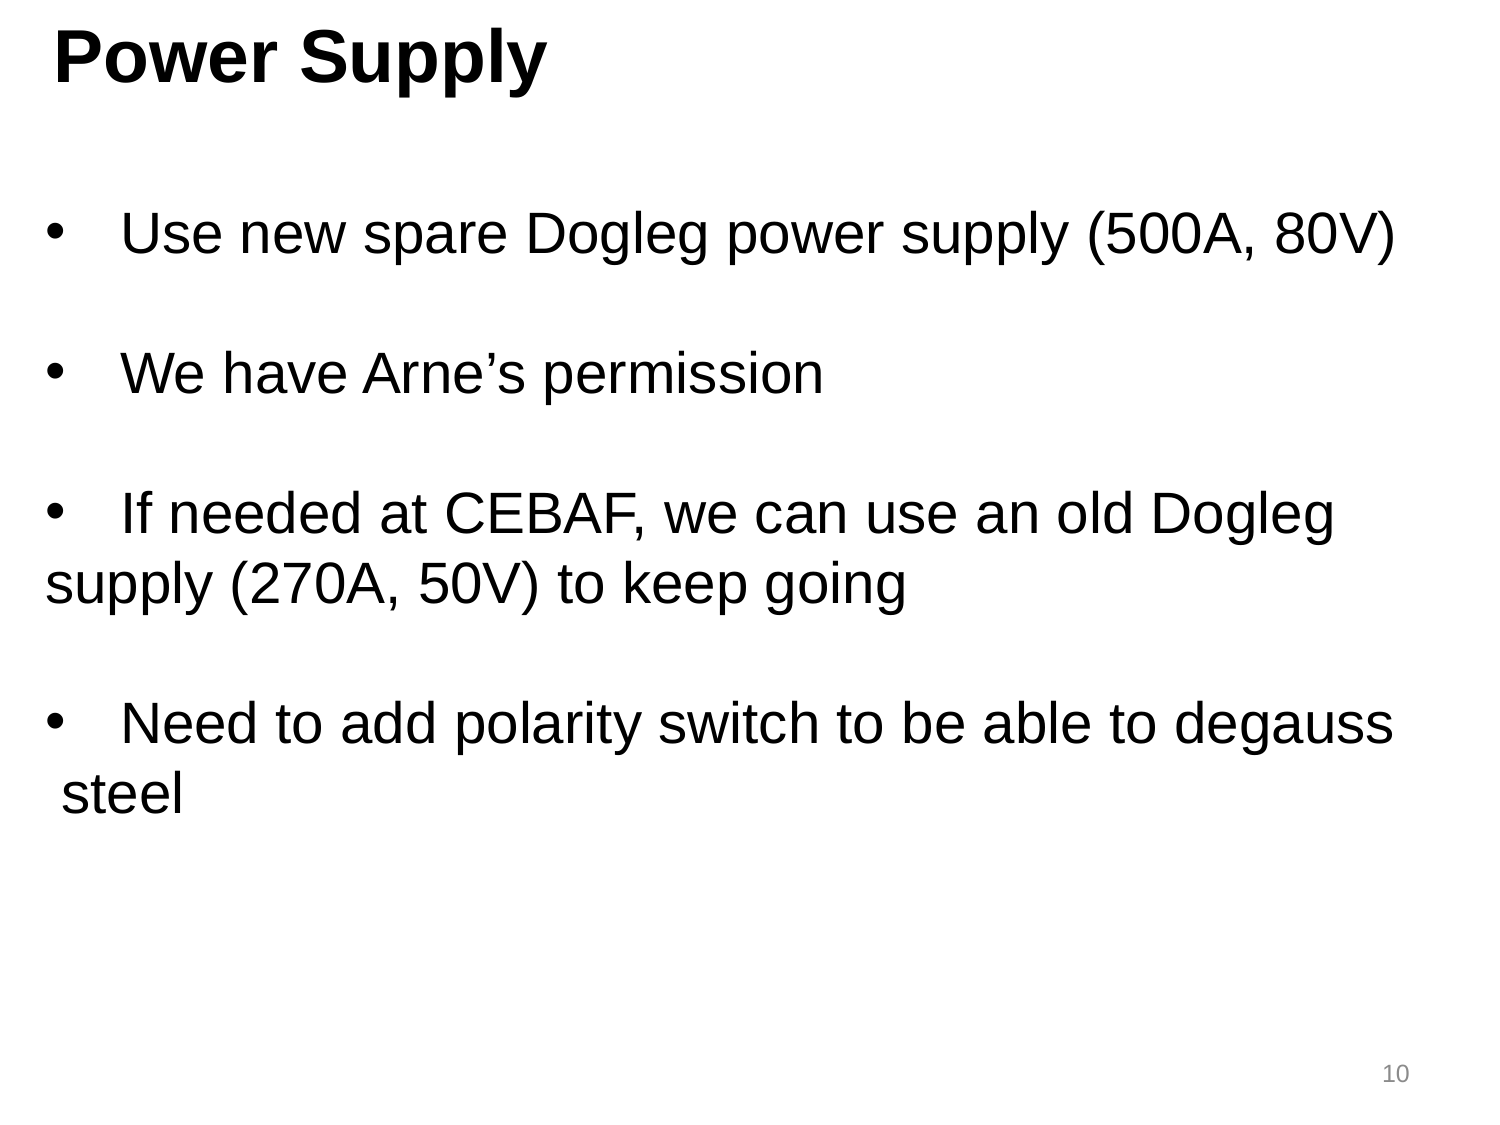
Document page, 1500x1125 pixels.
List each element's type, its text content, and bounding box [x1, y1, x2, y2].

text_box Power Supply [38, 0, 1500, 144]
text_box Use new spare Dogleg power supply (500A, 80V) We have Arne’s permission If needed at CEBAF, we can use an old Dogleg supply (270A, 50V) to keep going Need to add polarity switch to be able to degauss steel [30, 188, 1414, 833]
slide_number 10 [1074, 1042, 1425, 1103]
